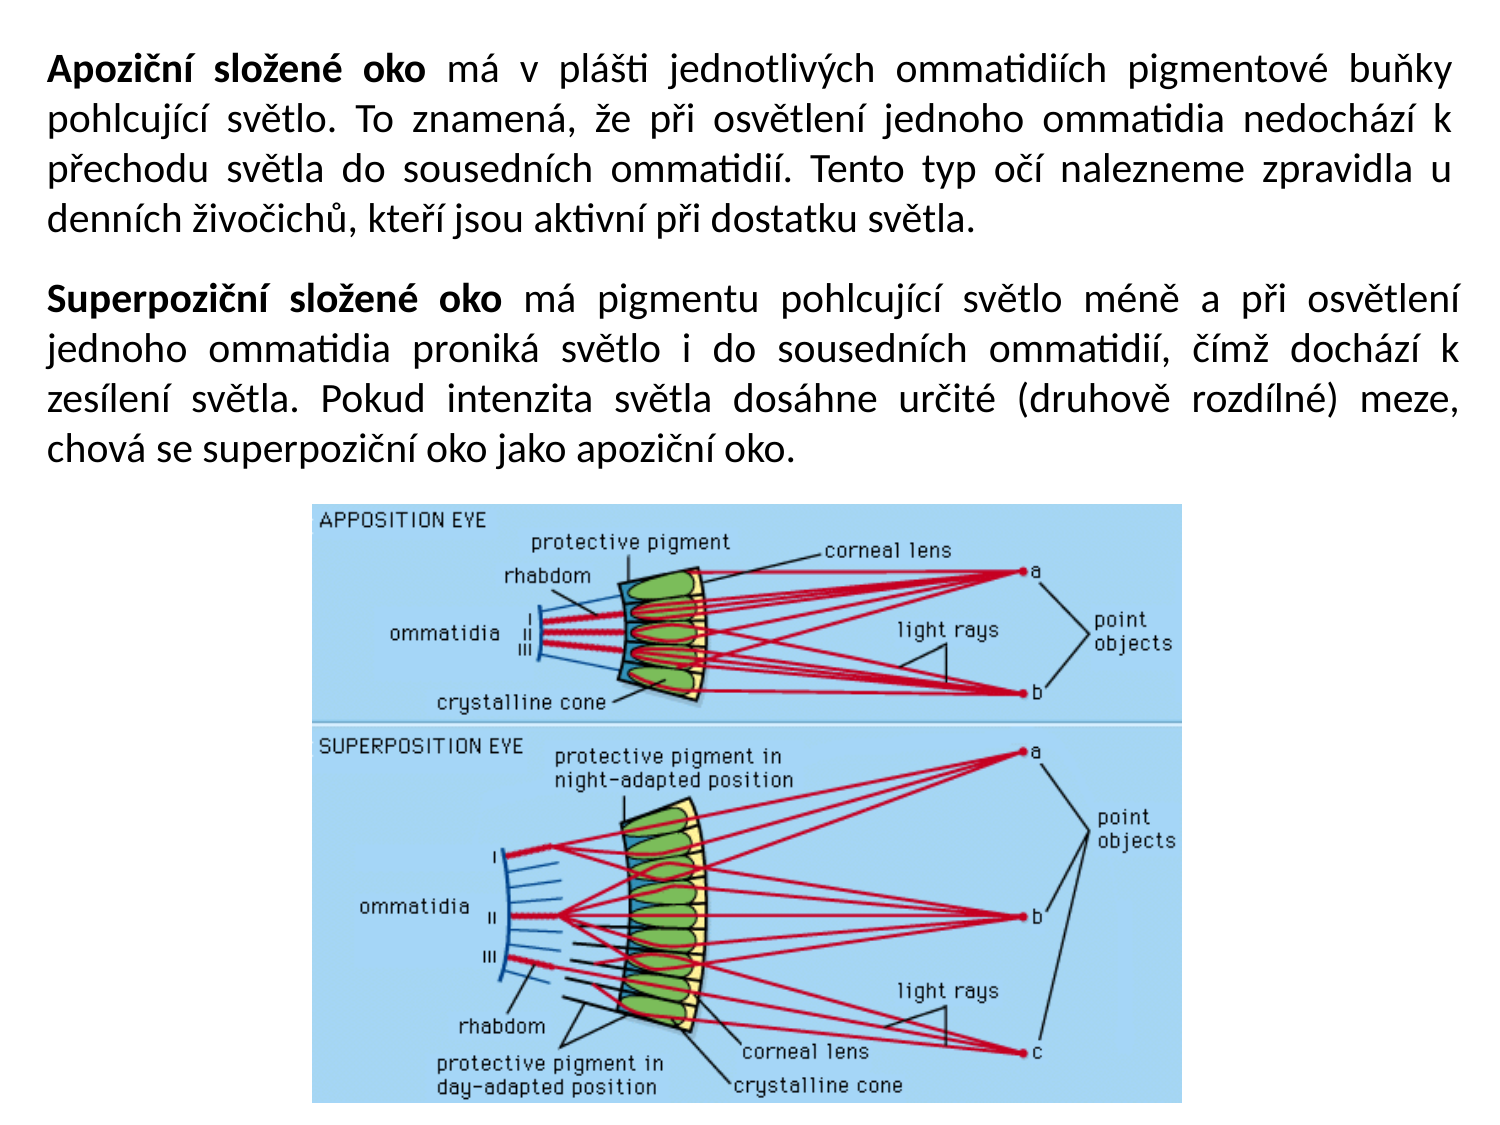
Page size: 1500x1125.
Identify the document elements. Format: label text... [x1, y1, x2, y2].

text_box Superpoziční složené oko má pigmentu pohlcující světlo méně a při osvětlení jednoho ommatidia proniká světlo i do sousedních ommatidií, čímž dochází k zesílení světla. Pokud intenzita světla dosáhne určité (druhově rozdílné) meze, chová se superpoziční oko jako apoziční oko. [32, 263, 1476, 478]
text_box Apoziční složené oko má v plášti jednotlivých ommatidiích pigmentové buňky pohlcující světlo. To znamená, že při osvětlení jednoho ommatidia nedochází k přechodu světla do sousedních ommatidií. Tento typ očí nalezneme zpravidla u denních živočichů, kteří jsou aktivní při dostatku světla. [32, 33, 1468, 249]
picture [312, 504, 1182, 1103]
